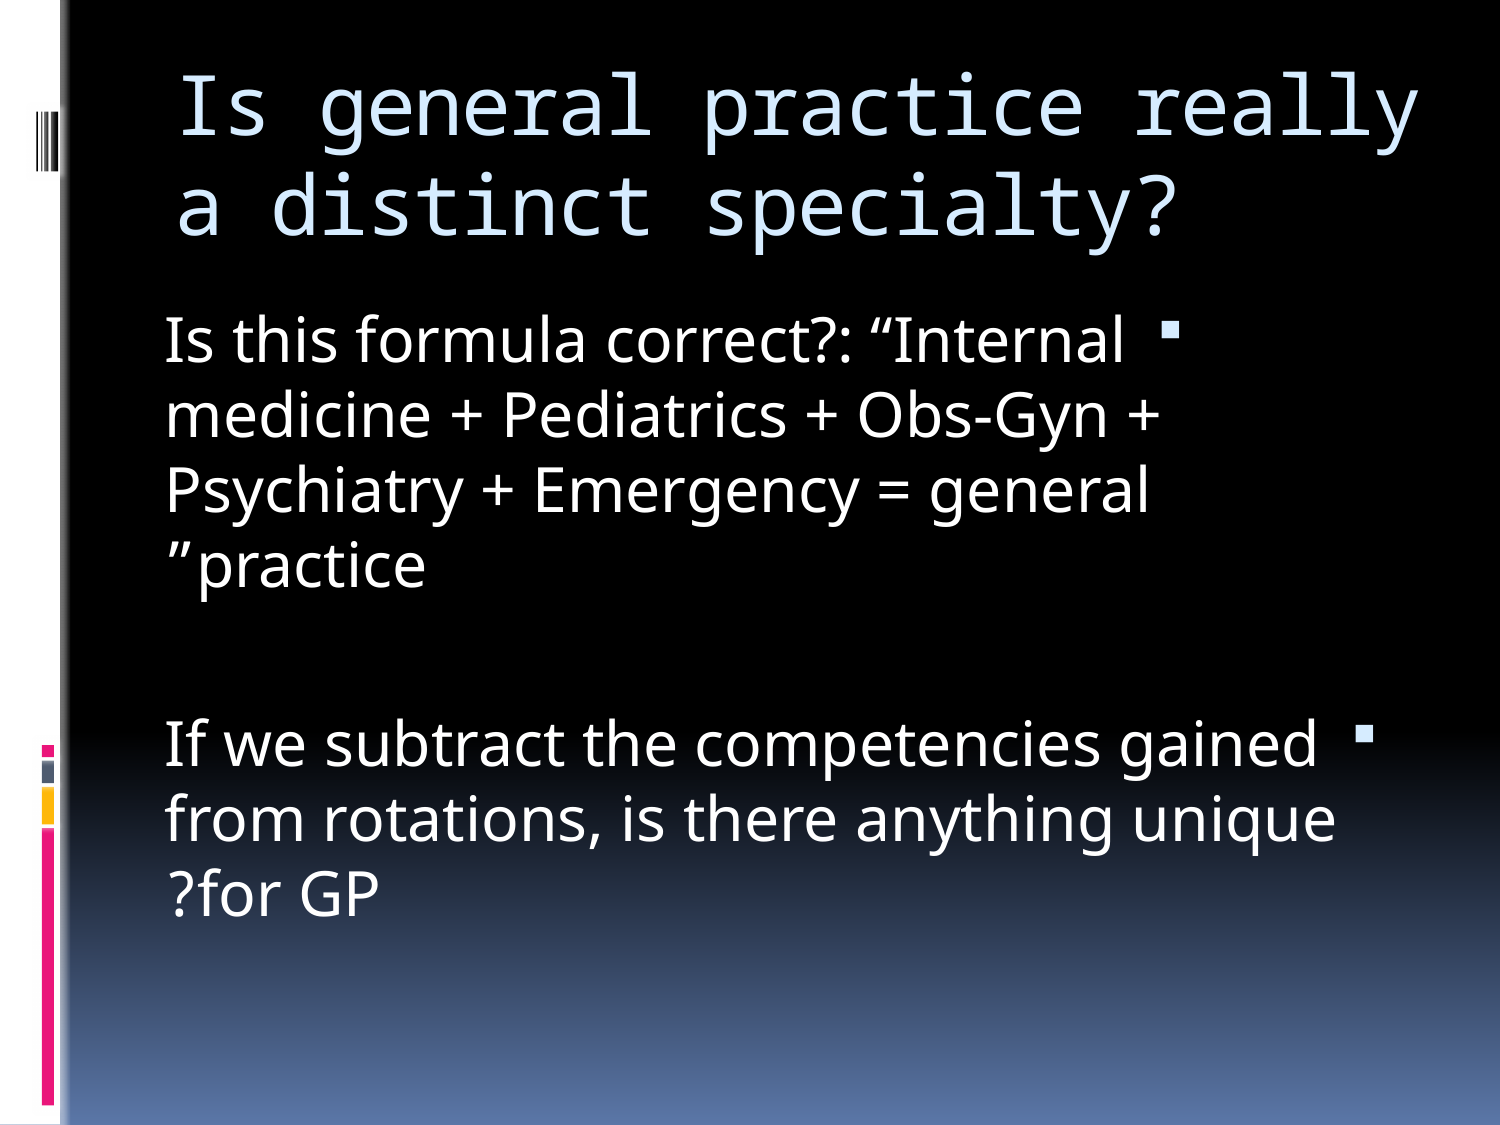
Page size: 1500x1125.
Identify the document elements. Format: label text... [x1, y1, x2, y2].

list Is this formula correct?: “Internal medicine + Pediatrics + Obs-Gyn + Psychiatry + Emergency = general practice” If we subtract the competencies gained from rotations, is there anything unique for GP? [150, 292, 1425, 1043]
title Is general practice really a distinct specialty? [159, 45, 1500, 233]
